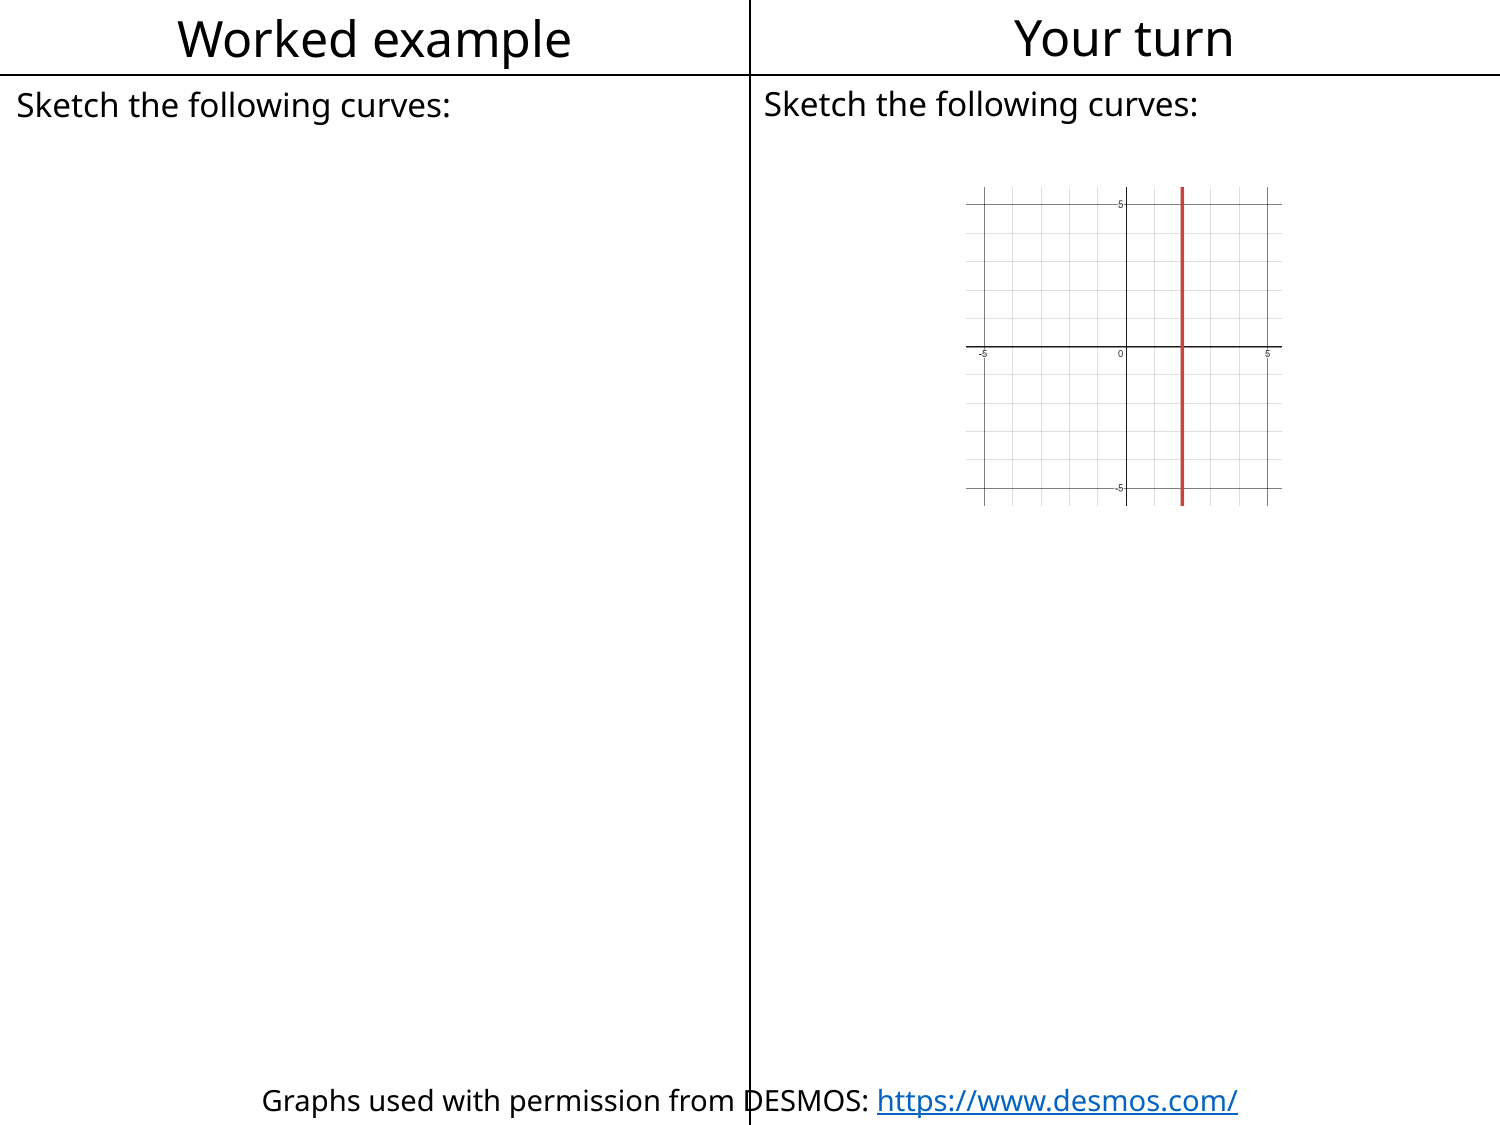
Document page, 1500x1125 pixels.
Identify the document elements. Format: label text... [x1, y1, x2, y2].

text_box Graphs used with permission from DESMOS: https://www.desmos.com/ [0, 1074, 749, 1125]
text_box Your turn [751, 0, 1500, 74]
text_box Worked example [0, 0, 749, 74]
text_box Graphs used with permission from DESMOS: https://www.desmos.com/ [751, 1074, 1500, 1125]
picture [966, 187, 1282, 506]
